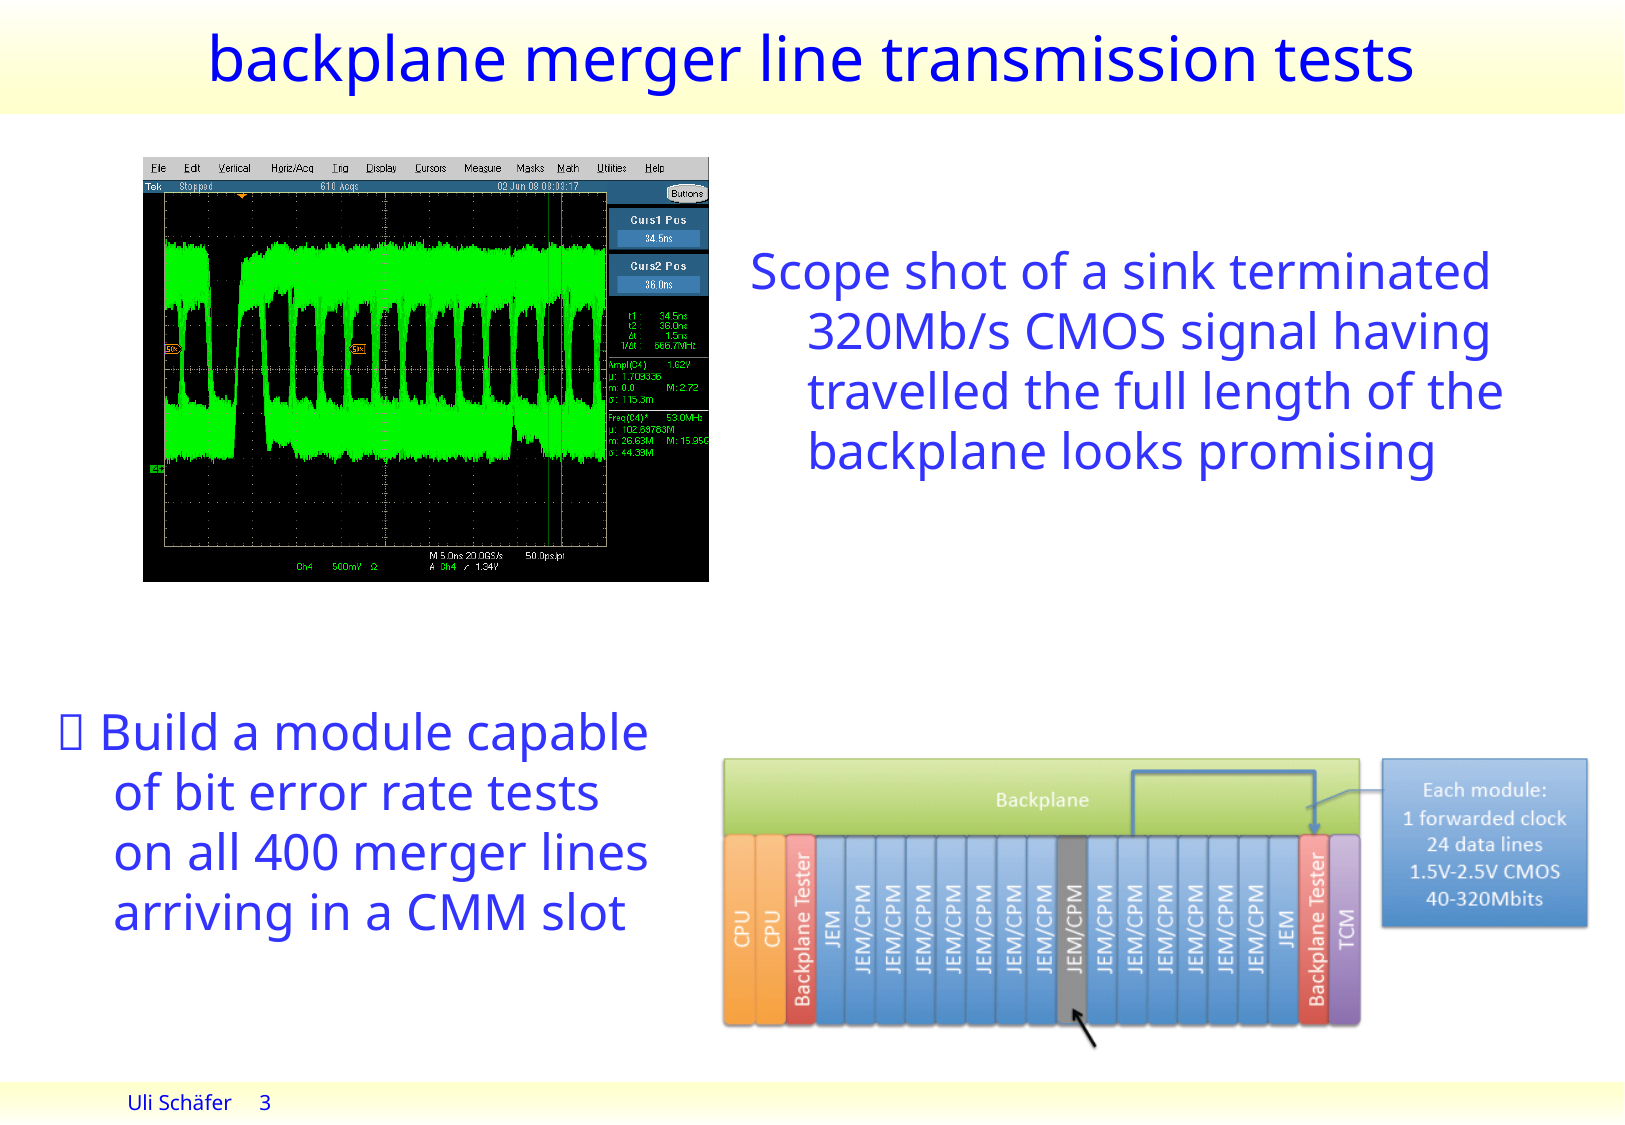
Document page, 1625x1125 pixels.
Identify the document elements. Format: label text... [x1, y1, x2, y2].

title backplane merger line transmission tests [0, 0, 1625, 117]
text_box  Build a module capable of bit error rate tests on all 400 merger lines arriving in a CMM slot [41, 692, 678, 1081]
picture [708, 751, 1599, 1052]
list Scope shot of a sink terminated 320Mb/s CMOS signal having travelled the full length of the backplane looks promising [735, 231, 1599, 657]
picture [143, 157, 709, 582]
